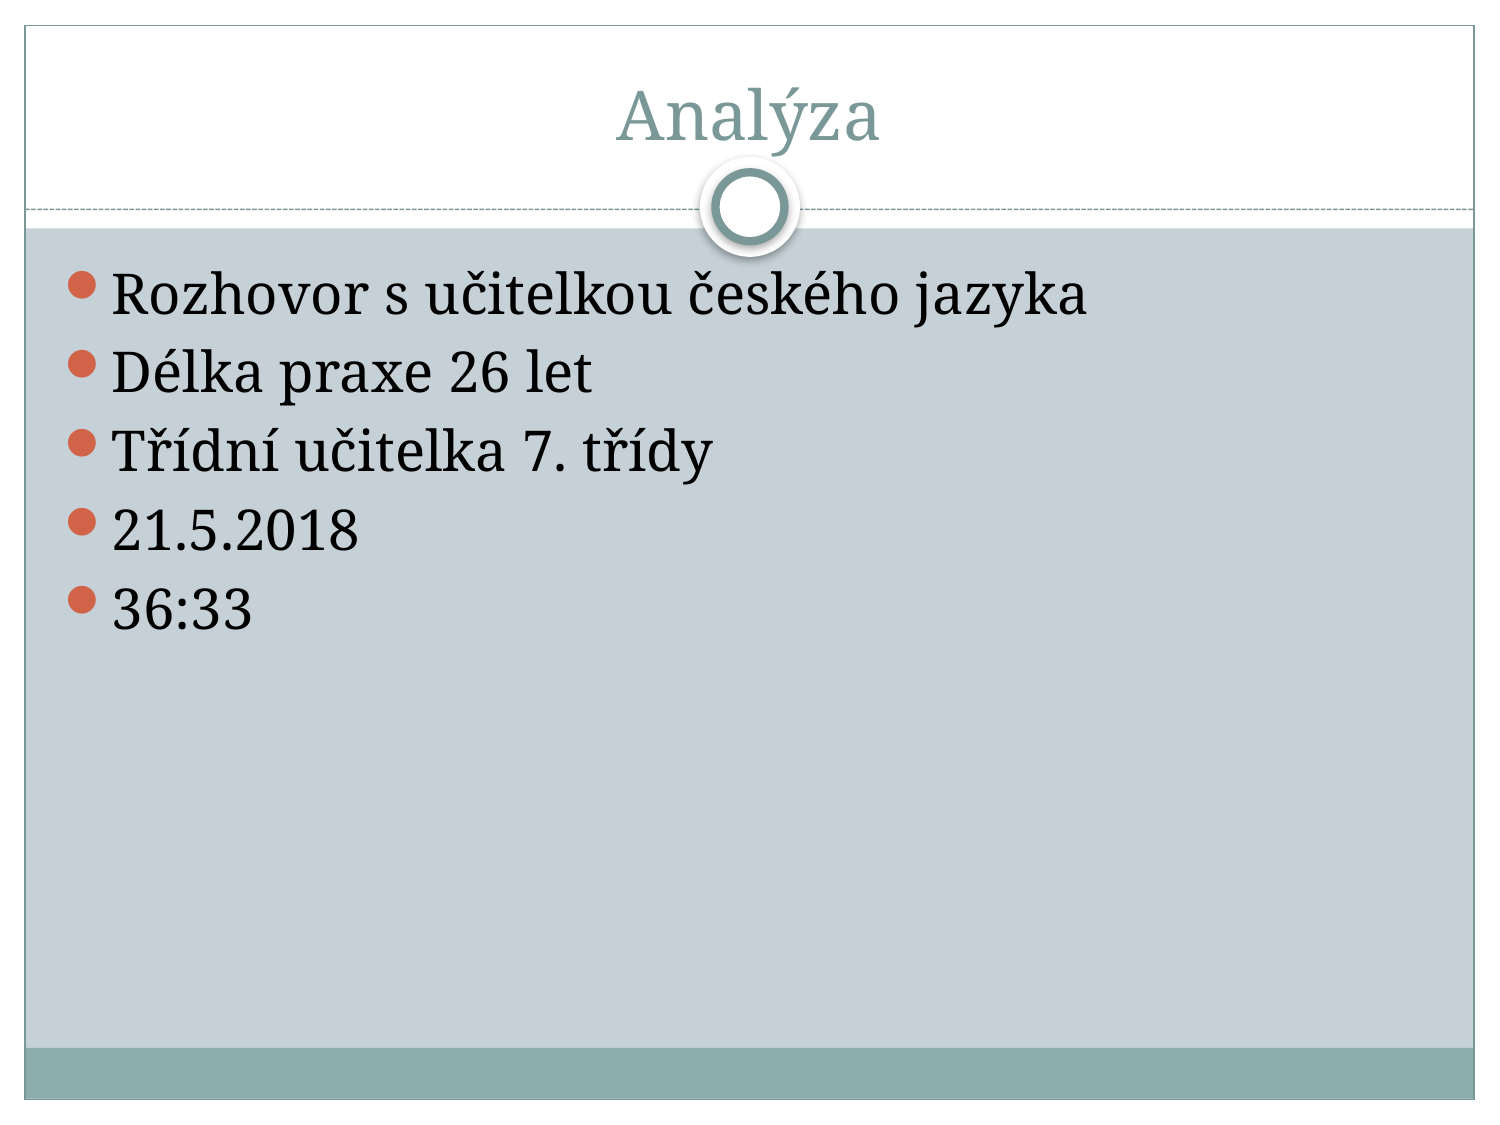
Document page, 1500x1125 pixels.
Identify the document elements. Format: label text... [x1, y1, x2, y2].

title Analýza [49, 37, 1450, 162]
list Rozhovor s učitelkou českého jazyka Délka praxe 26 let Třídní učitelka 7. třídy 21.5.2018 36:33 [49, 250, 1445, 1001]
